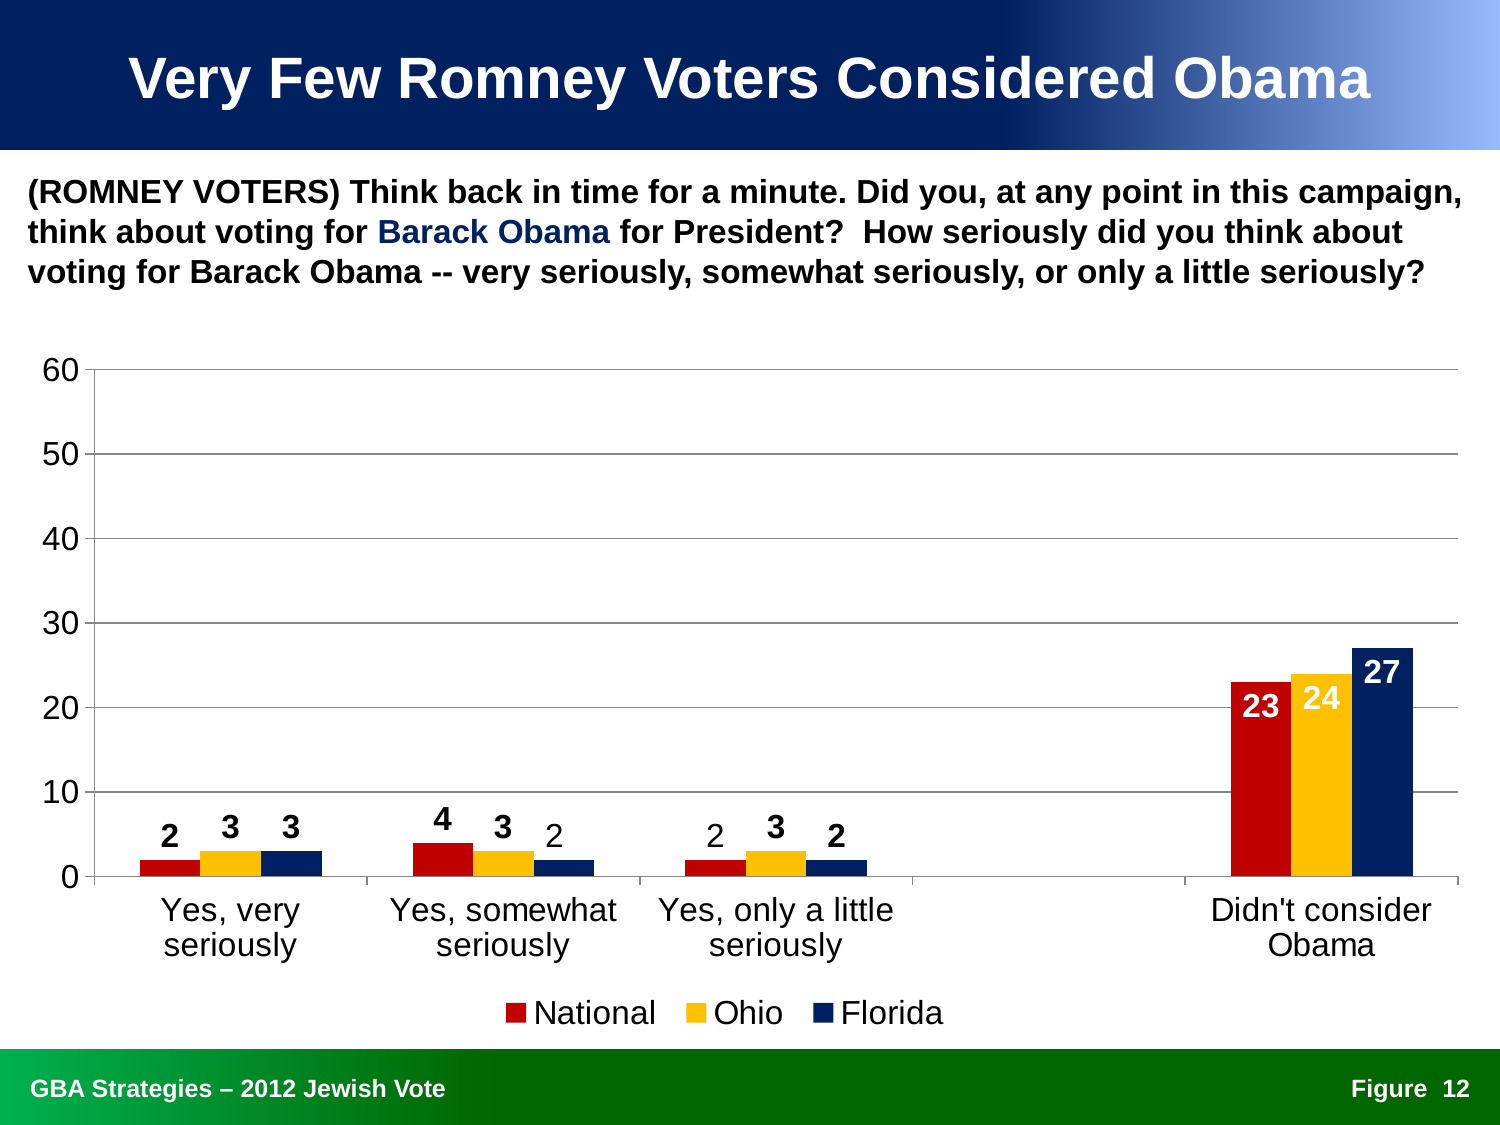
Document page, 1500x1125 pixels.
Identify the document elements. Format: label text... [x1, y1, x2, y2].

title Very Few Romney Voters Considered Obama [0, 0, 1500, 150]
chart [12, 337, 1488, 1038]
list (ROMNEY VOTERS) Think back in time for a minute. Did you, at any point in this campaign, think about voting for Barack Obama for President? How seriously did you think about voting for Barack Obama -- very seriously, somewhat seriously, or only a little seriously? [12, 162, 1488, 213]
slide_number 11 [1412, 1050, 1500, 1125]
chart [294, 1050, 299, 1125]
